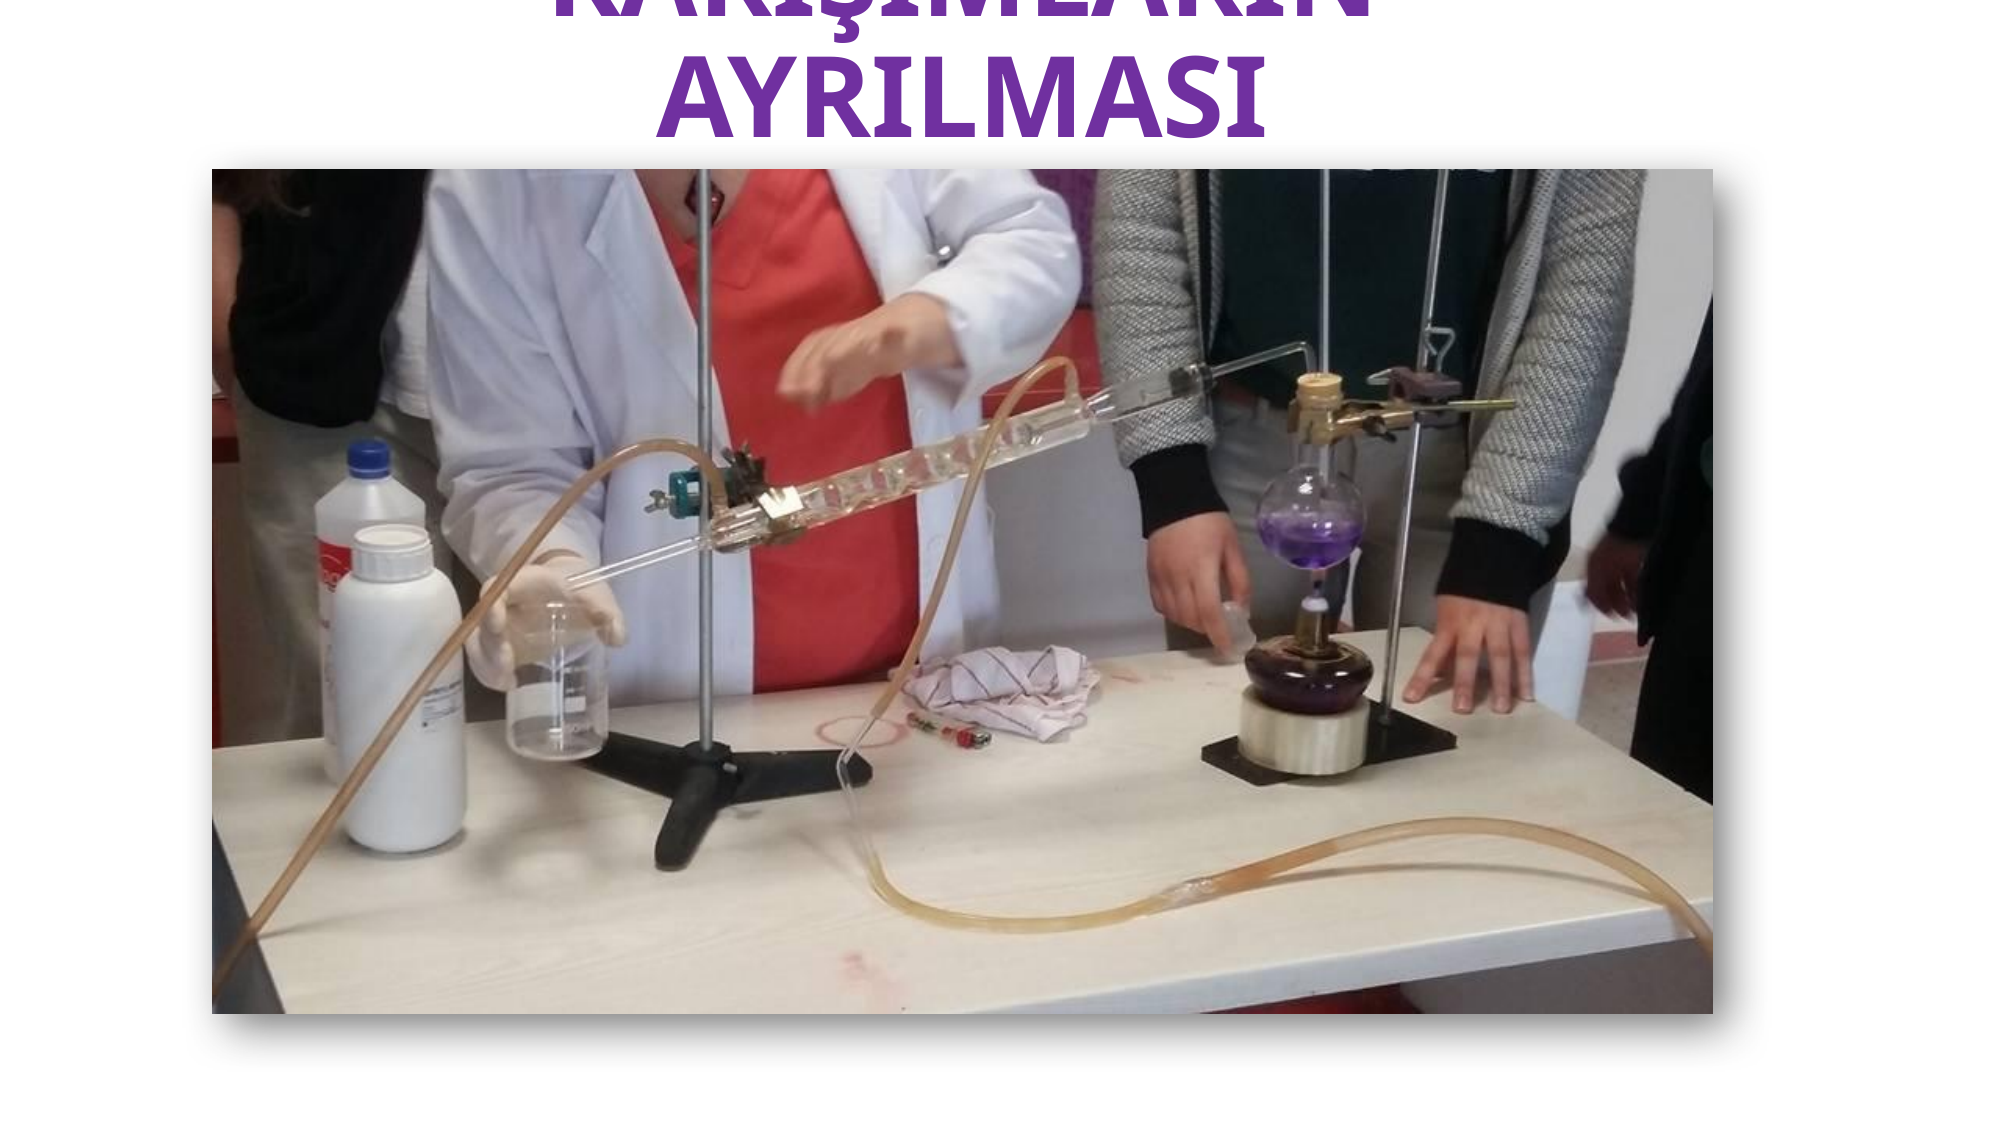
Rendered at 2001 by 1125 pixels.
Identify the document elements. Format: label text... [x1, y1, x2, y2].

picture [212, 169, 1713, 1014]
title KARIŞIMLARIN AYRILMASI [212, 10, 1713, 169]
